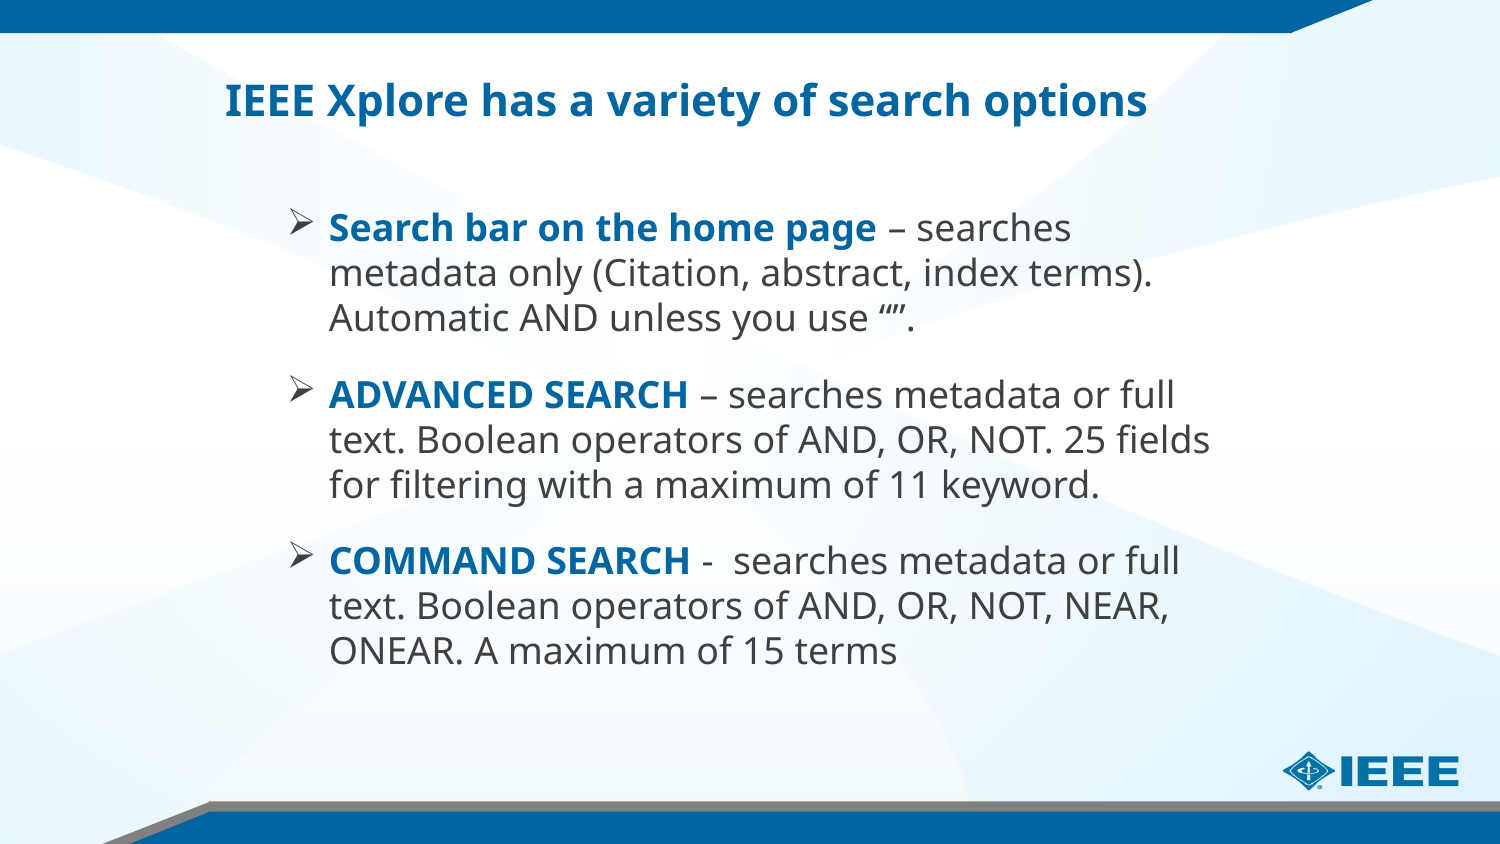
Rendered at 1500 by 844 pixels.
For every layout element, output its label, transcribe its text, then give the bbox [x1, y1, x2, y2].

picture [0, 0, 1500, 844]
title IEEE Xplore has a variety of search options [209, 65, 1296, 216]
list Search bar on the home page – searches metadata only (Citation, abstract, index terms). Automatic AND unless you use “”. ADVANCED SEARCH – searches metadata or full text. Boolean operators of AND, OR, NOT. 25 fields for filtering with a maximum of 11 keyword. COMMAND SEARCH - searches metadata or full text. Boolean operators of AND, OR, NOT, NEAR, ONEAR. A maximum of 15 terms [271, 196, 1229, 750]
